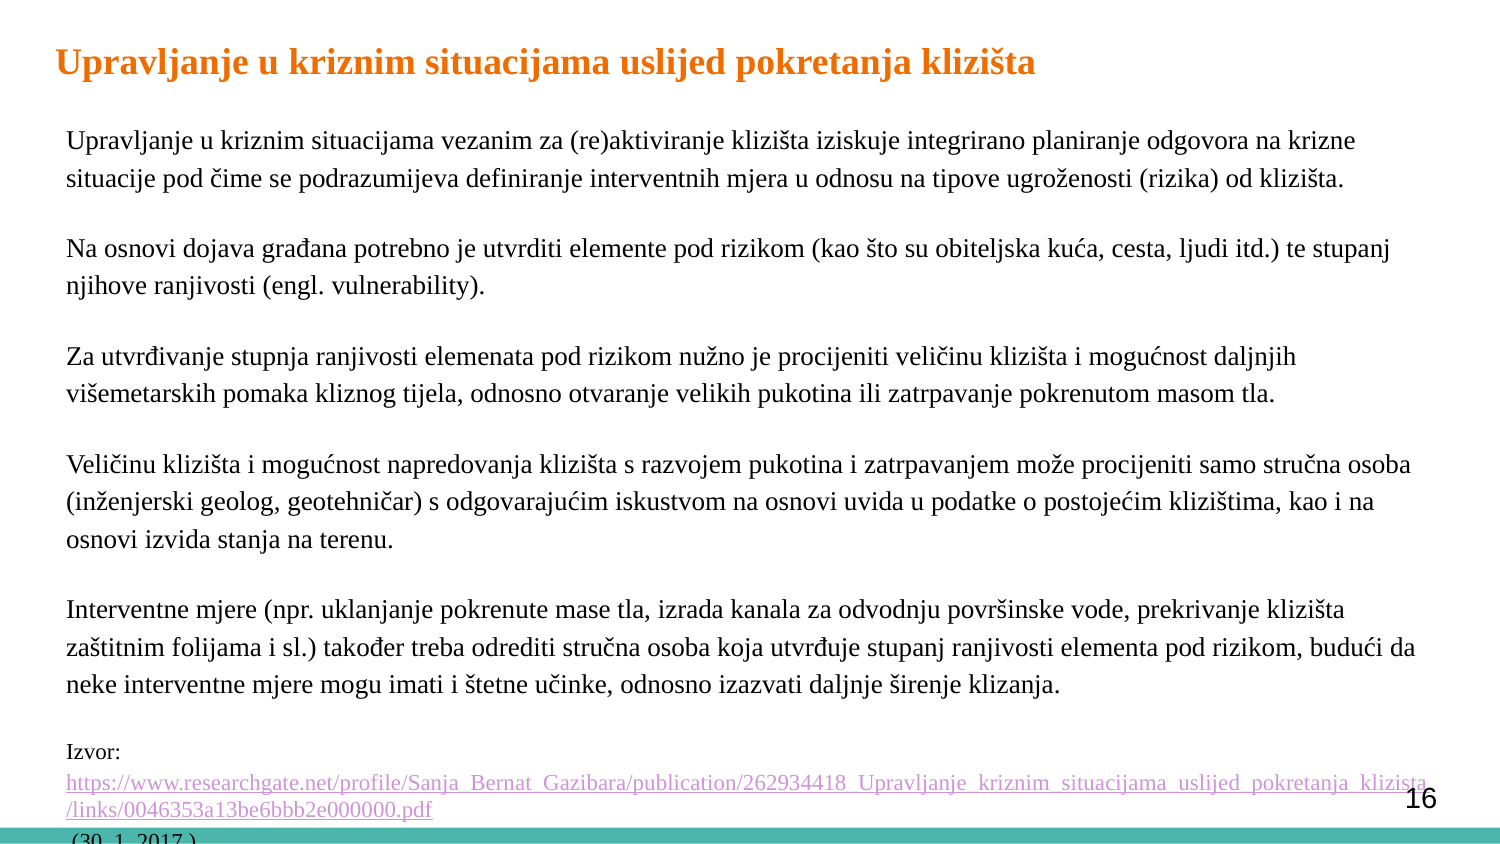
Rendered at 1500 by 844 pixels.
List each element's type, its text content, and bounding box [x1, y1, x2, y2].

slide_number 16 [1389, 764, 1480, 830]
title Upravljanje u kriznim situacijama uslijed pokretanja klizišta [40, 21, 1438, 116]
list Upravljanje u kriznim situacijama vezanim za (re)aktiviranje klizišta iziskuje integrirano planiranje odgovora na krizne situacije pod čime se podrazumijeva definiranje interventnih mjera u odnosu na tipove ugroženosti (rizika) od klizišta. Na osnovi dojava građana potrebno je utvrditi elemente pod rizikom (kao što su obiteljska kuća, cesta, ljudi itd.) te stupanj njihove ranjivosti (engl. vulnerability). Za utvrđivanje stupnja ranjivosti elemenata pod rizikom nužno je procijeniti veličinu klizišta i mogućnost daljnjih višemetarskih pomaka kliznog tijela, odnosno otvaranje velikih pukotina ili zatrpavanje pokrenutom masom tla. Veličinu klizišta i mogućnost napredovanja klizišta s razvojem pukotina i zatrpavanjem može procijeniti samo stručna osoba (inženjerski geolog, geotehničar) s odgovarajućim iskustvom na osnovi uvida u podatke o postojećim klizištima, kao i na osnovi izvida stanja na terenu. Interventne mjere (npr. uklanjanje pokrenute mase tla, izrada kanala za odvodnju površinske vode, prekrivanje klizišta zaštitnim folijama i sl.) također treba odrediti stručna osoba koja utvrđuje stupanj ranjivosti elementa pod rizikom, budući da neke interventne mjere mogu imati i štetne učinke, odnosno izazvati daljnje širenje klizanja. Izvor: https://www.researchgate.net/profile/Sanja_Bernat_Gazibara/publication/262934418_Upravljanje_kriznim_situacijama_uslijed_pokretanja_klizista/links/0046353a13be6bbb2e000000.pdf (30. 1. 2017.) [51, 102, 1449, 815]
